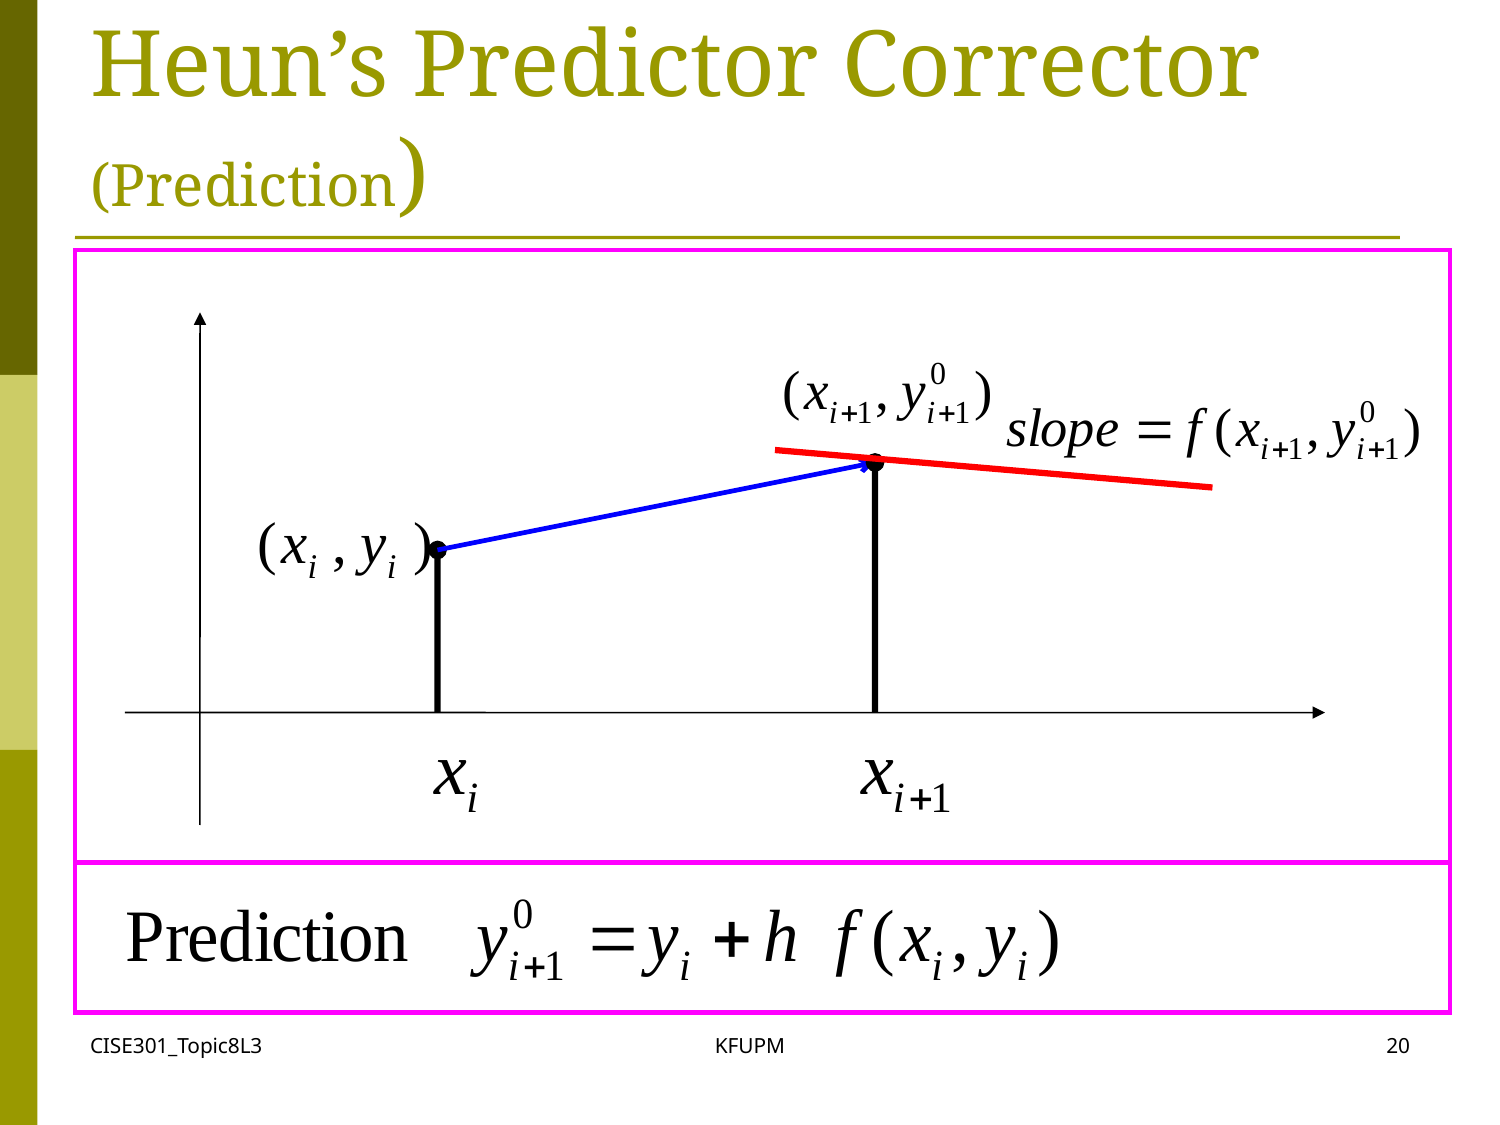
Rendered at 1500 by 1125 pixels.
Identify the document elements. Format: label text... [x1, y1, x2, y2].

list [987, 387, 1463, 474]
footer KFUPM [512, 1024, 988, 1101]
text_box [24, 0, 1363, 75]
slide_number CISE301_Topic8L3 [74, 1024, 426, 1101]
text_box [193, 312, 207, 826]
text_box [868, 456, 882, 712]
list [405, 714, 1065, 832]
title Heun’s Predictor Corrector (Prediction) [74, 45, 1426, 233]
slide_number 20 [1074, 1024, 1426, 1101]
text_box [75, 862, 1450, 1013]
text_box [114, 881, 1086, 999]
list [249, 499, 497, 594]
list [774, 349, 1056, 438]
text_box [1062, 706, 1325, 719]
text_box [75, 249, 1450, 862]
